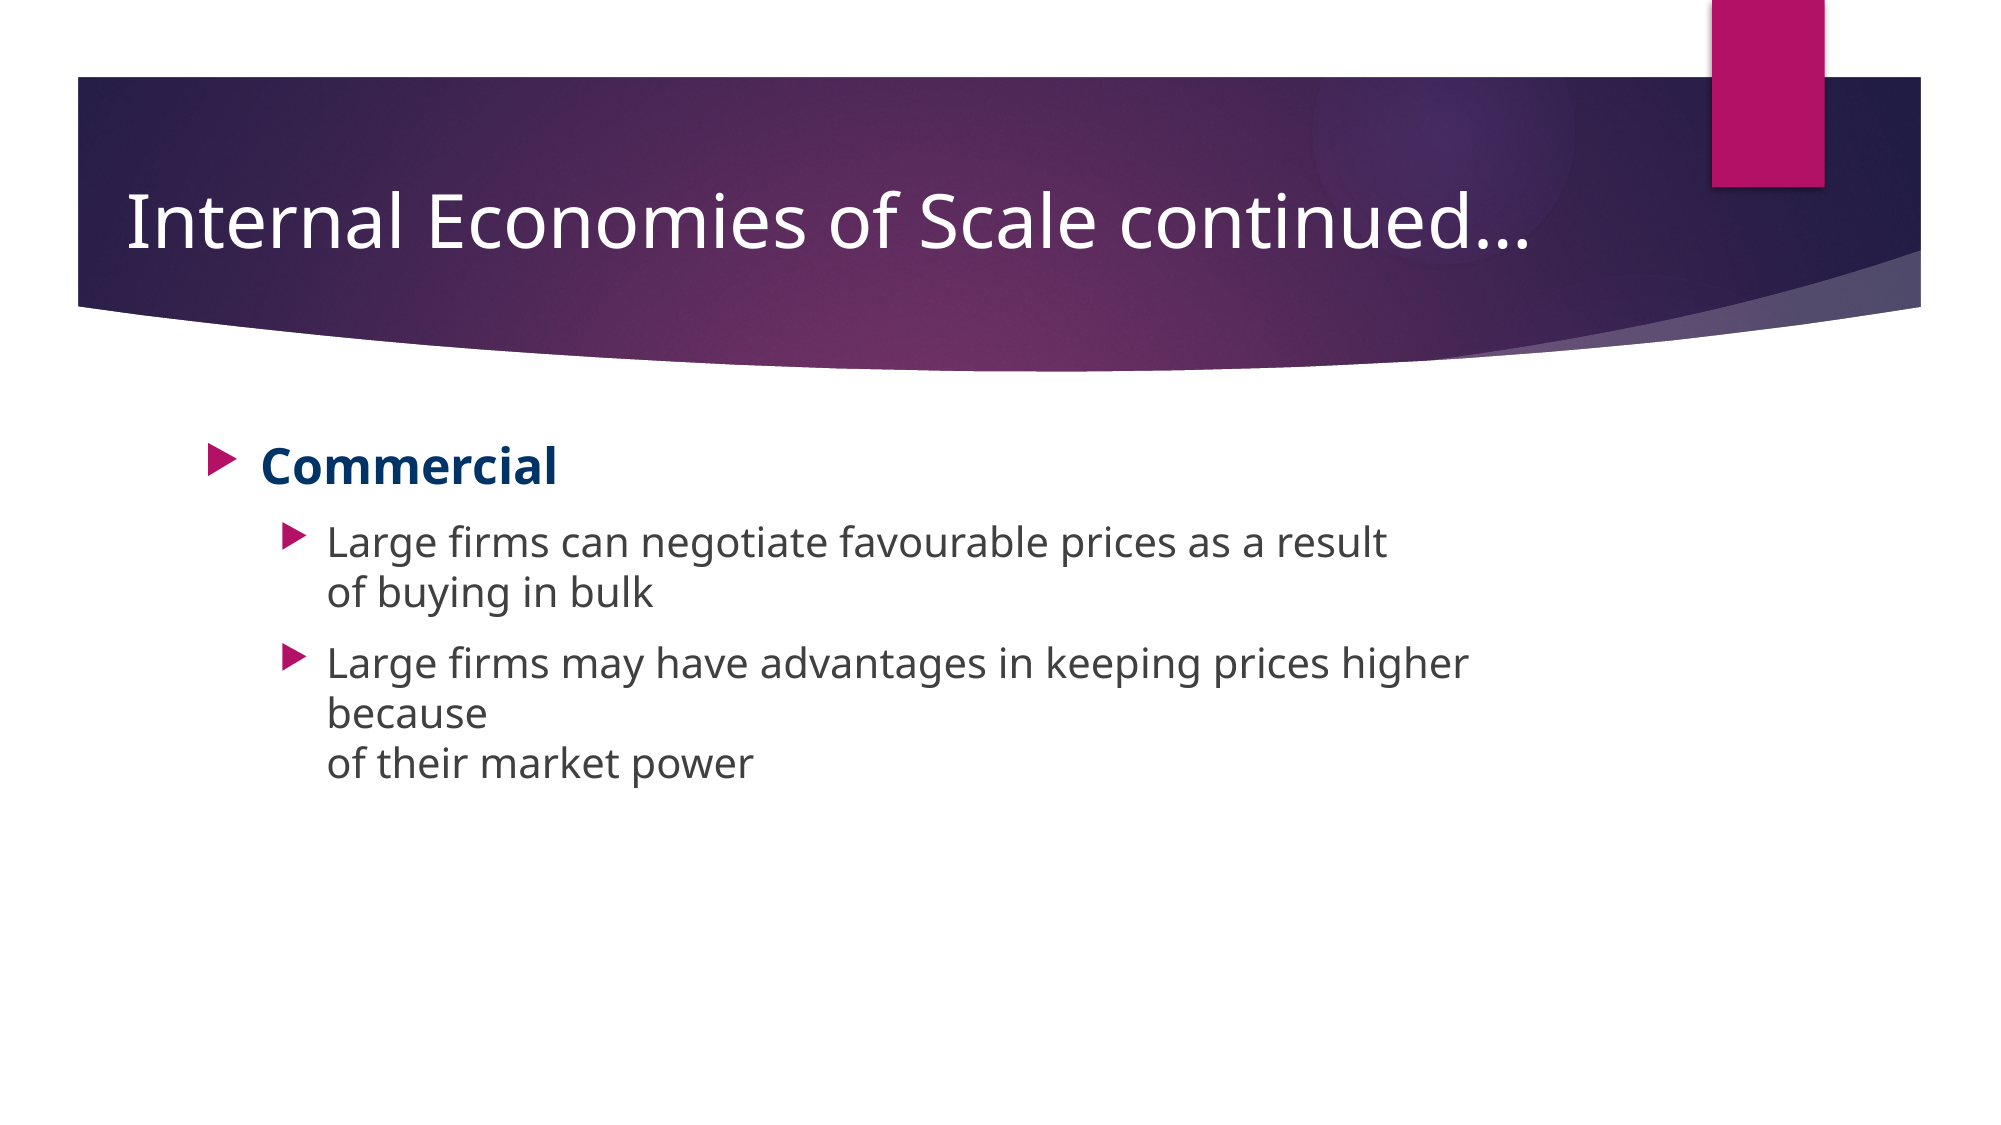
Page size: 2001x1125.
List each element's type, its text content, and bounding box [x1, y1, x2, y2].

text_box Internal Economies of Scale continued… [111, 135, 1689, 313]
list Commercial Large firms can negotiate favourable prices as a result of buying in bulk Large firms may have advantages in keeping prices higher because of their market power [189, 427, 1627, 988]
